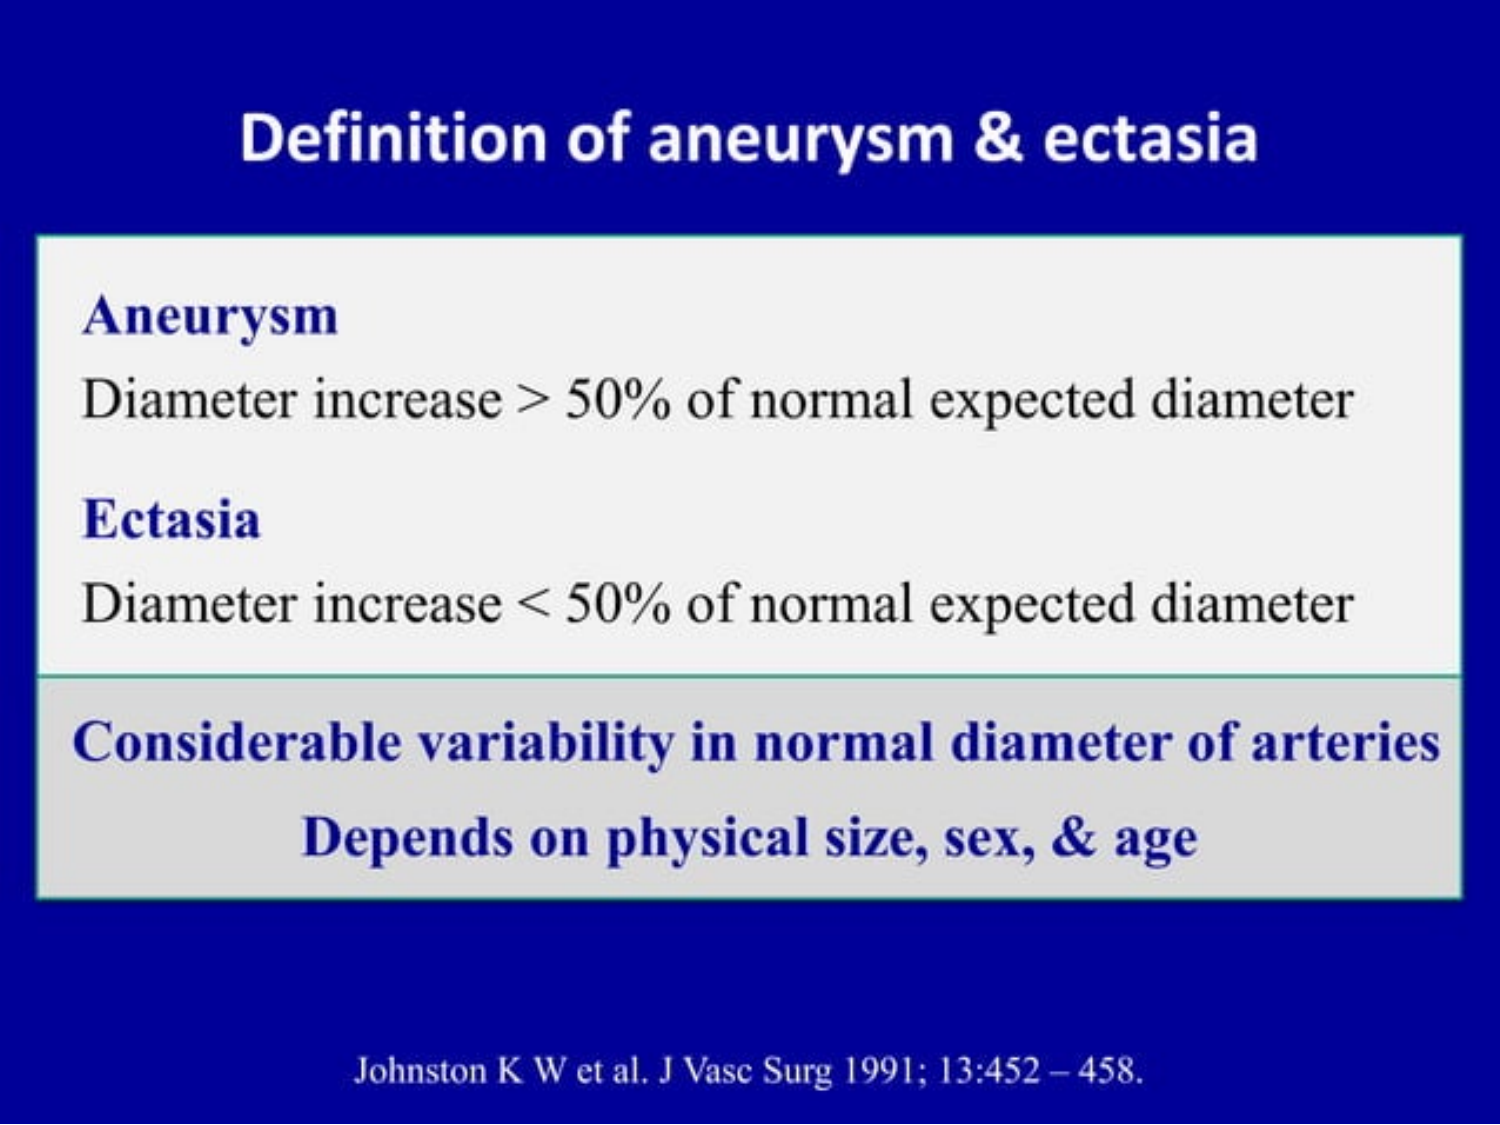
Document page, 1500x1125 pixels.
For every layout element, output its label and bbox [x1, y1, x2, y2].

list [0, 0, 1500, 1124]
